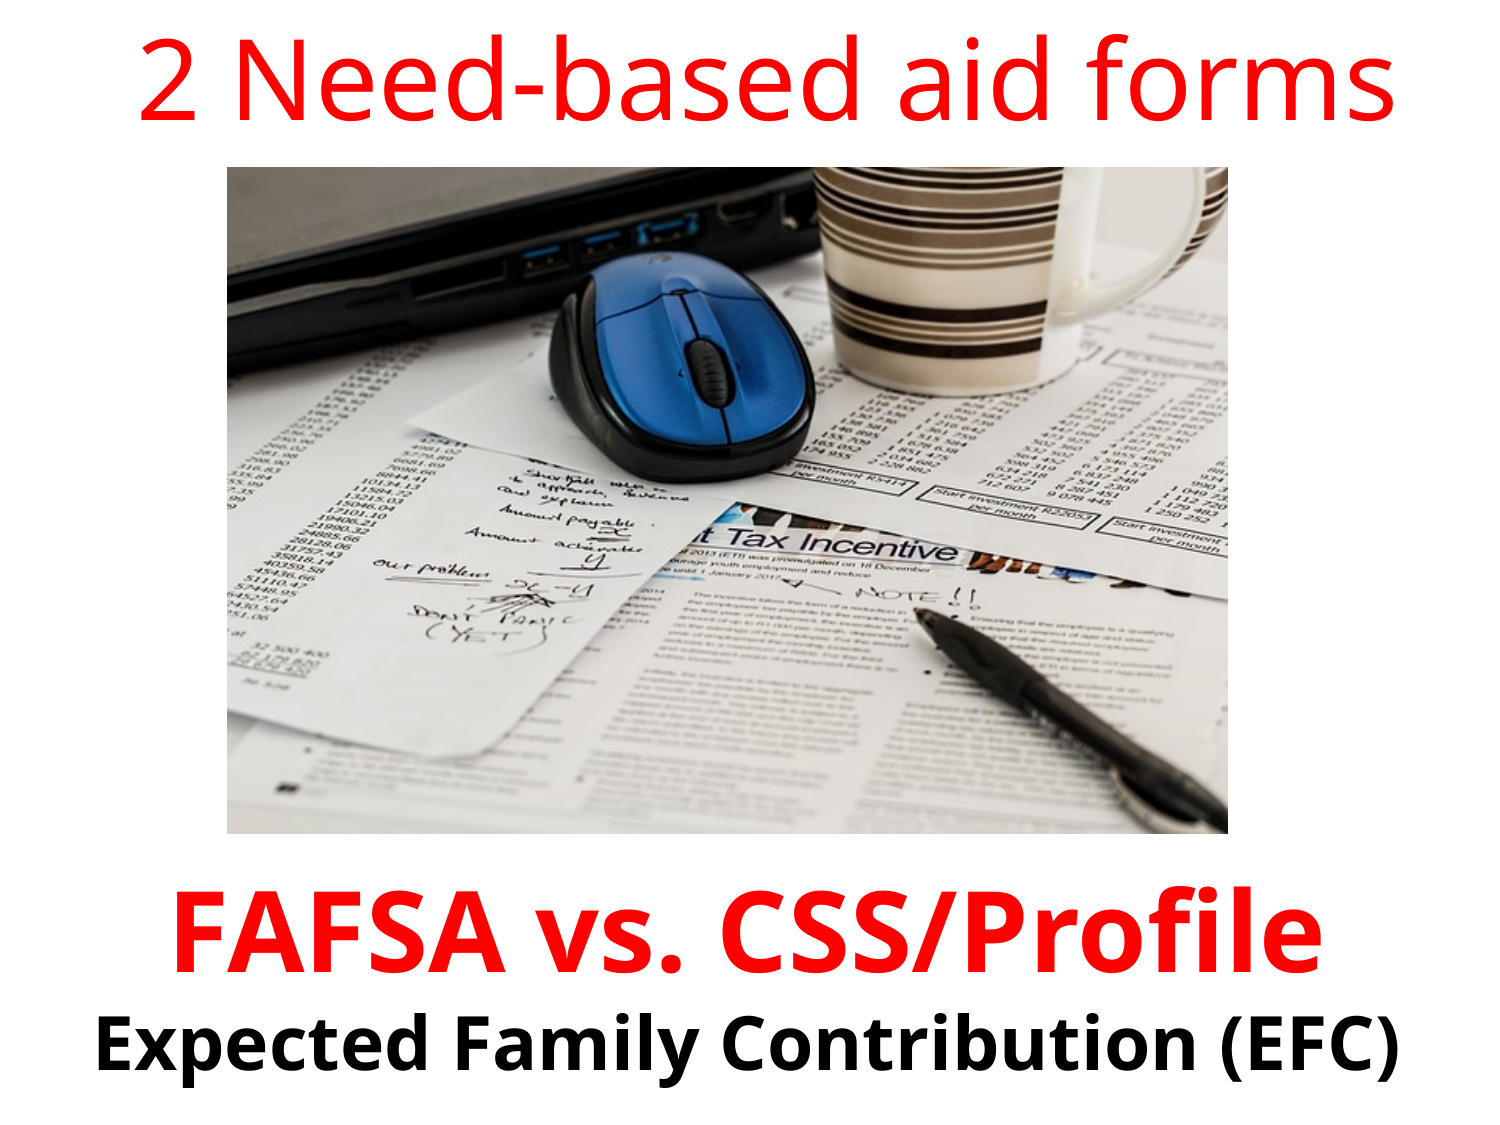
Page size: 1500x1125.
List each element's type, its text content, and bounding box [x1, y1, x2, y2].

text_box 2 Need-based aid forms [44, 0, 1491, 168]
picture [227, 167, 1228, 834]
text_box FAFSA vs. CSS/Profile Expected Family Contribution (EFC) [44, 852, 1450, 1113]
